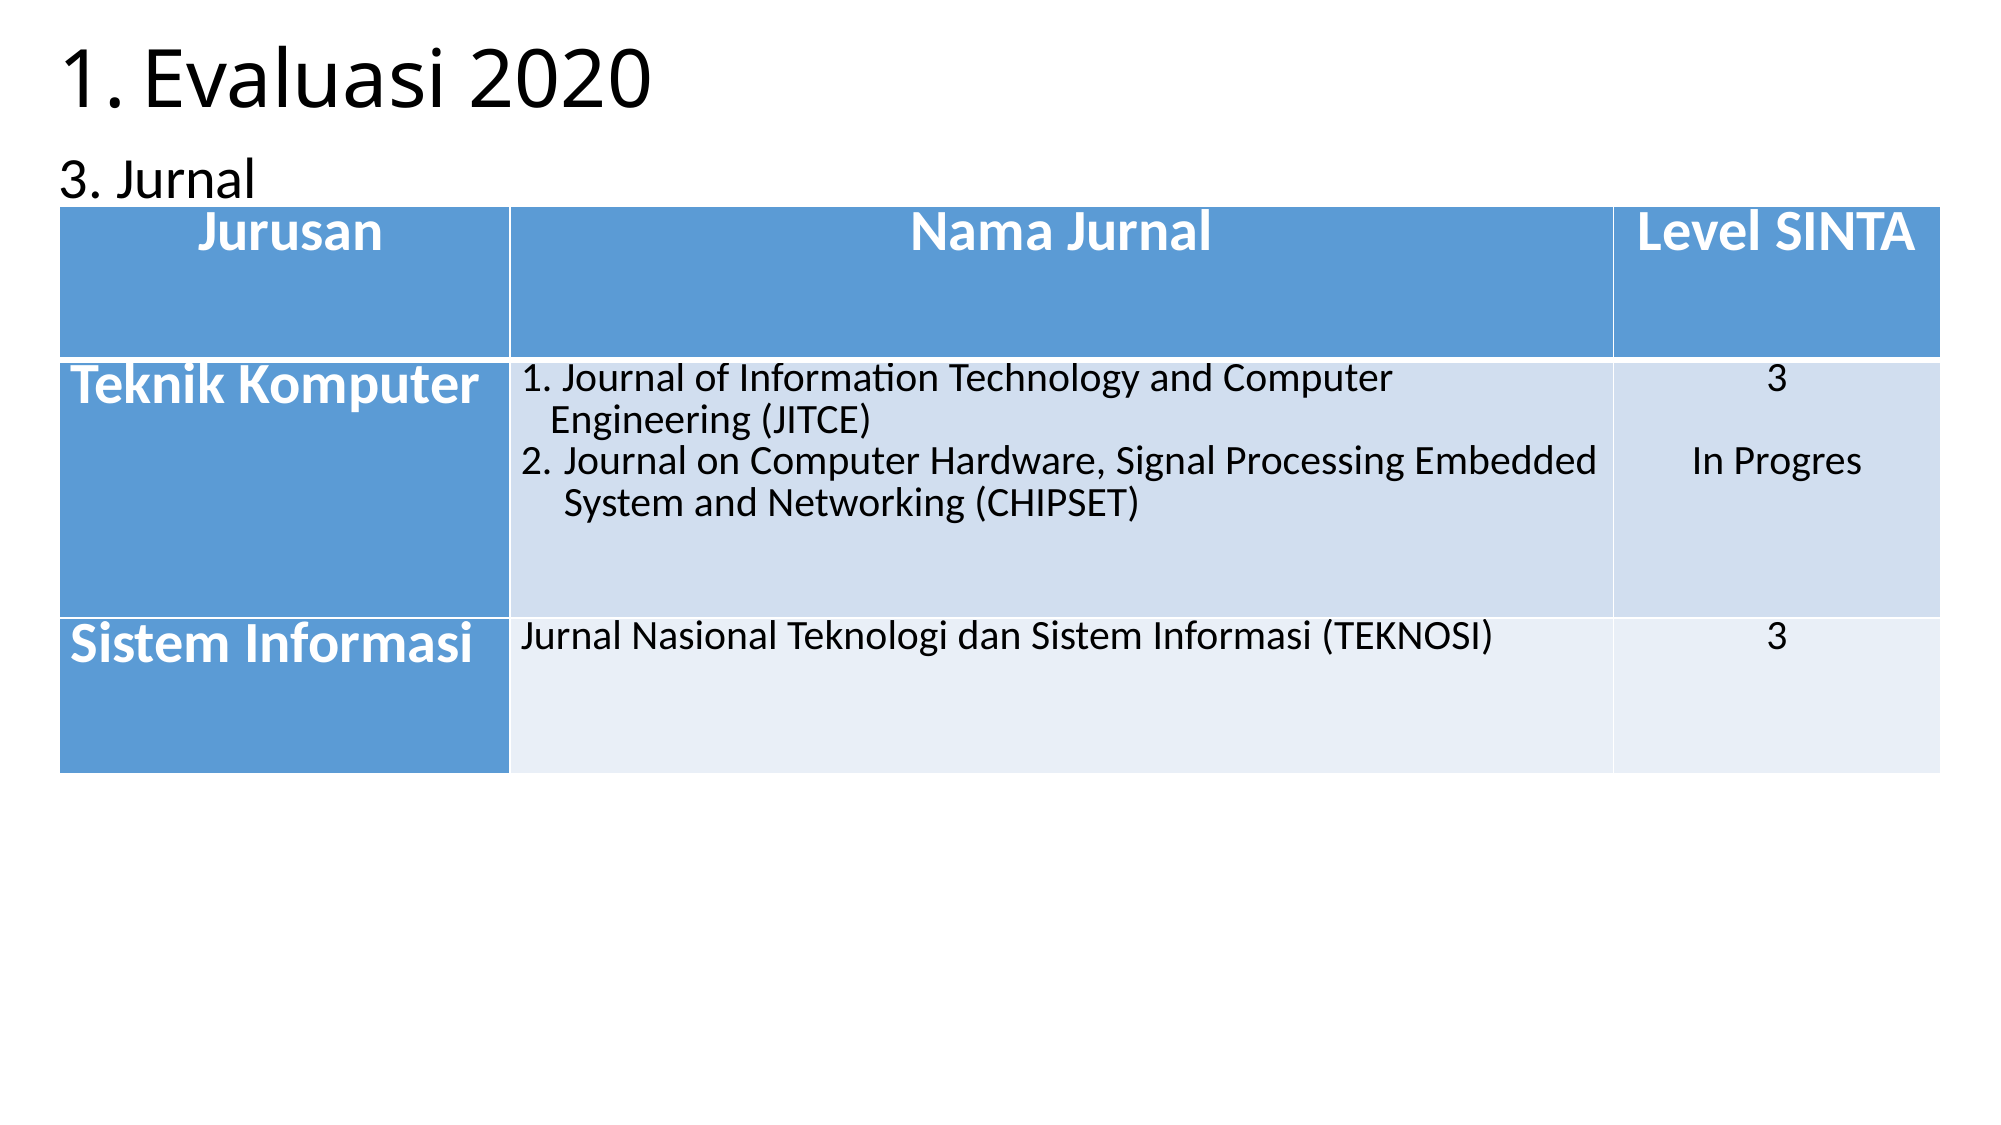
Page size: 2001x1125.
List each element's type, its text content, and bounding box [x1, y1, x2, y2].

title Evaluasi 2020 [43, 30, 1941, 132]
table_cell 3 [1614, 619, 1940, 773]
table_header Jurusan [60, 207, 509, 357]
table_header Level SINTA [1614, 207, 1940, 357]
table_cell Jurnal Nasional Teknologi dan Sistem Informasi (TEKNOSI) [511, 619, 1613, 773]
list 3. Jurnal [43, 132, 1941, 1125]
table_header Nama Jurnal [511, 207, 1613, 357]
table_cell Journal of Information Technology and Computer Engineering (JITCE) Journal on Computer Hardware, Signal Processing Embedded System and Networking (CHIPSET) [511, 363, 1613, 617]
table_cell Sistem Informasi [60, 619, 509, 773]
table_cell Teknik Komputer [60, 363, 509, 617]
table_cell 3 In Progres [1614, 363, 1940, 617]
